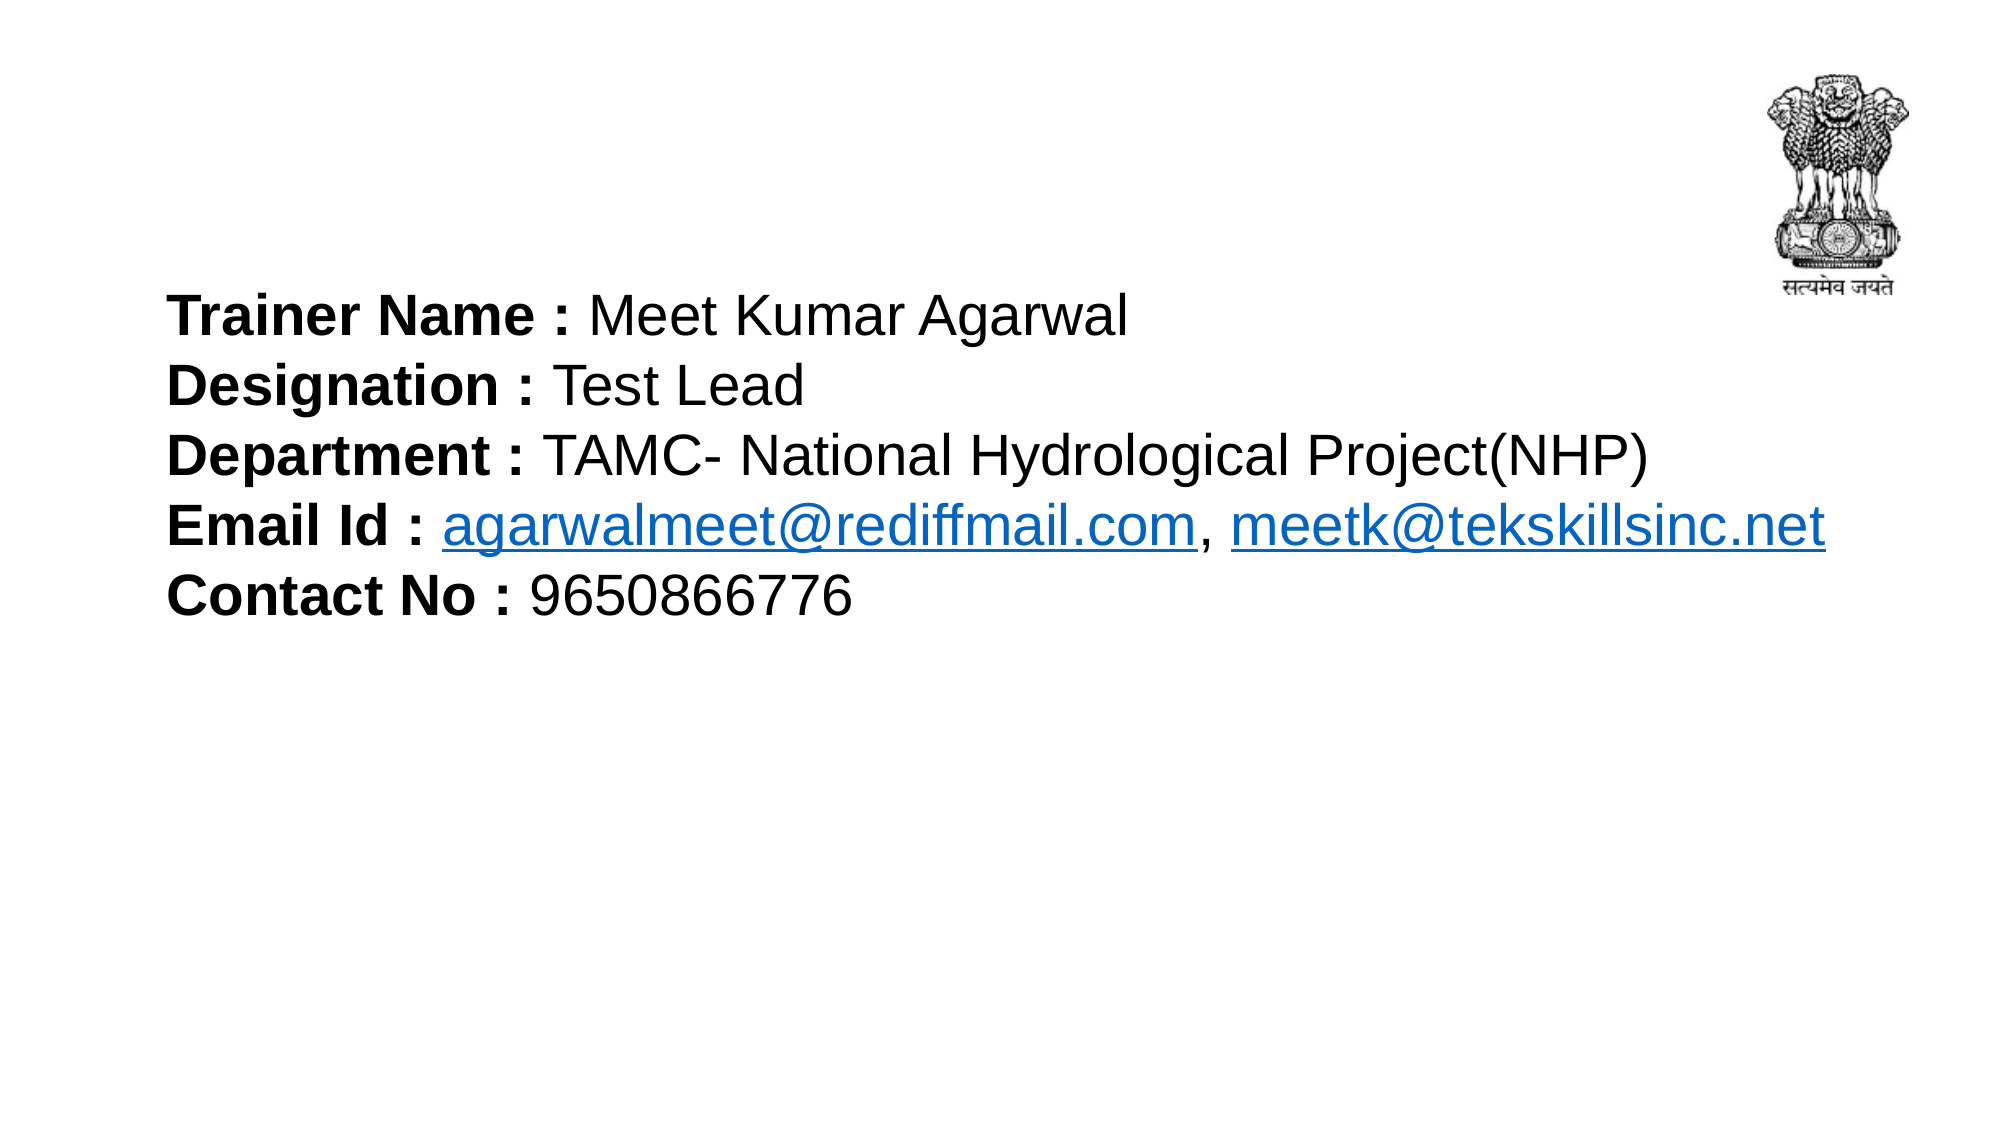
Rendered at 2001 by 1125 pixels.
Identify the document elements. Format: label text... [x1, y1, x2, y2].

text_box Trainer Name : Meet Kumar Agarwal Designation : Test Lead Department : TAMC- National Hydrological Project(NHP) Email Id : agarwalmeet@rediffmail.com, meetk@tekskillsinc.net Contact No : 9650866776 [152, 270, 1875, 635]
picture [1767, 74, 1909, 295]
